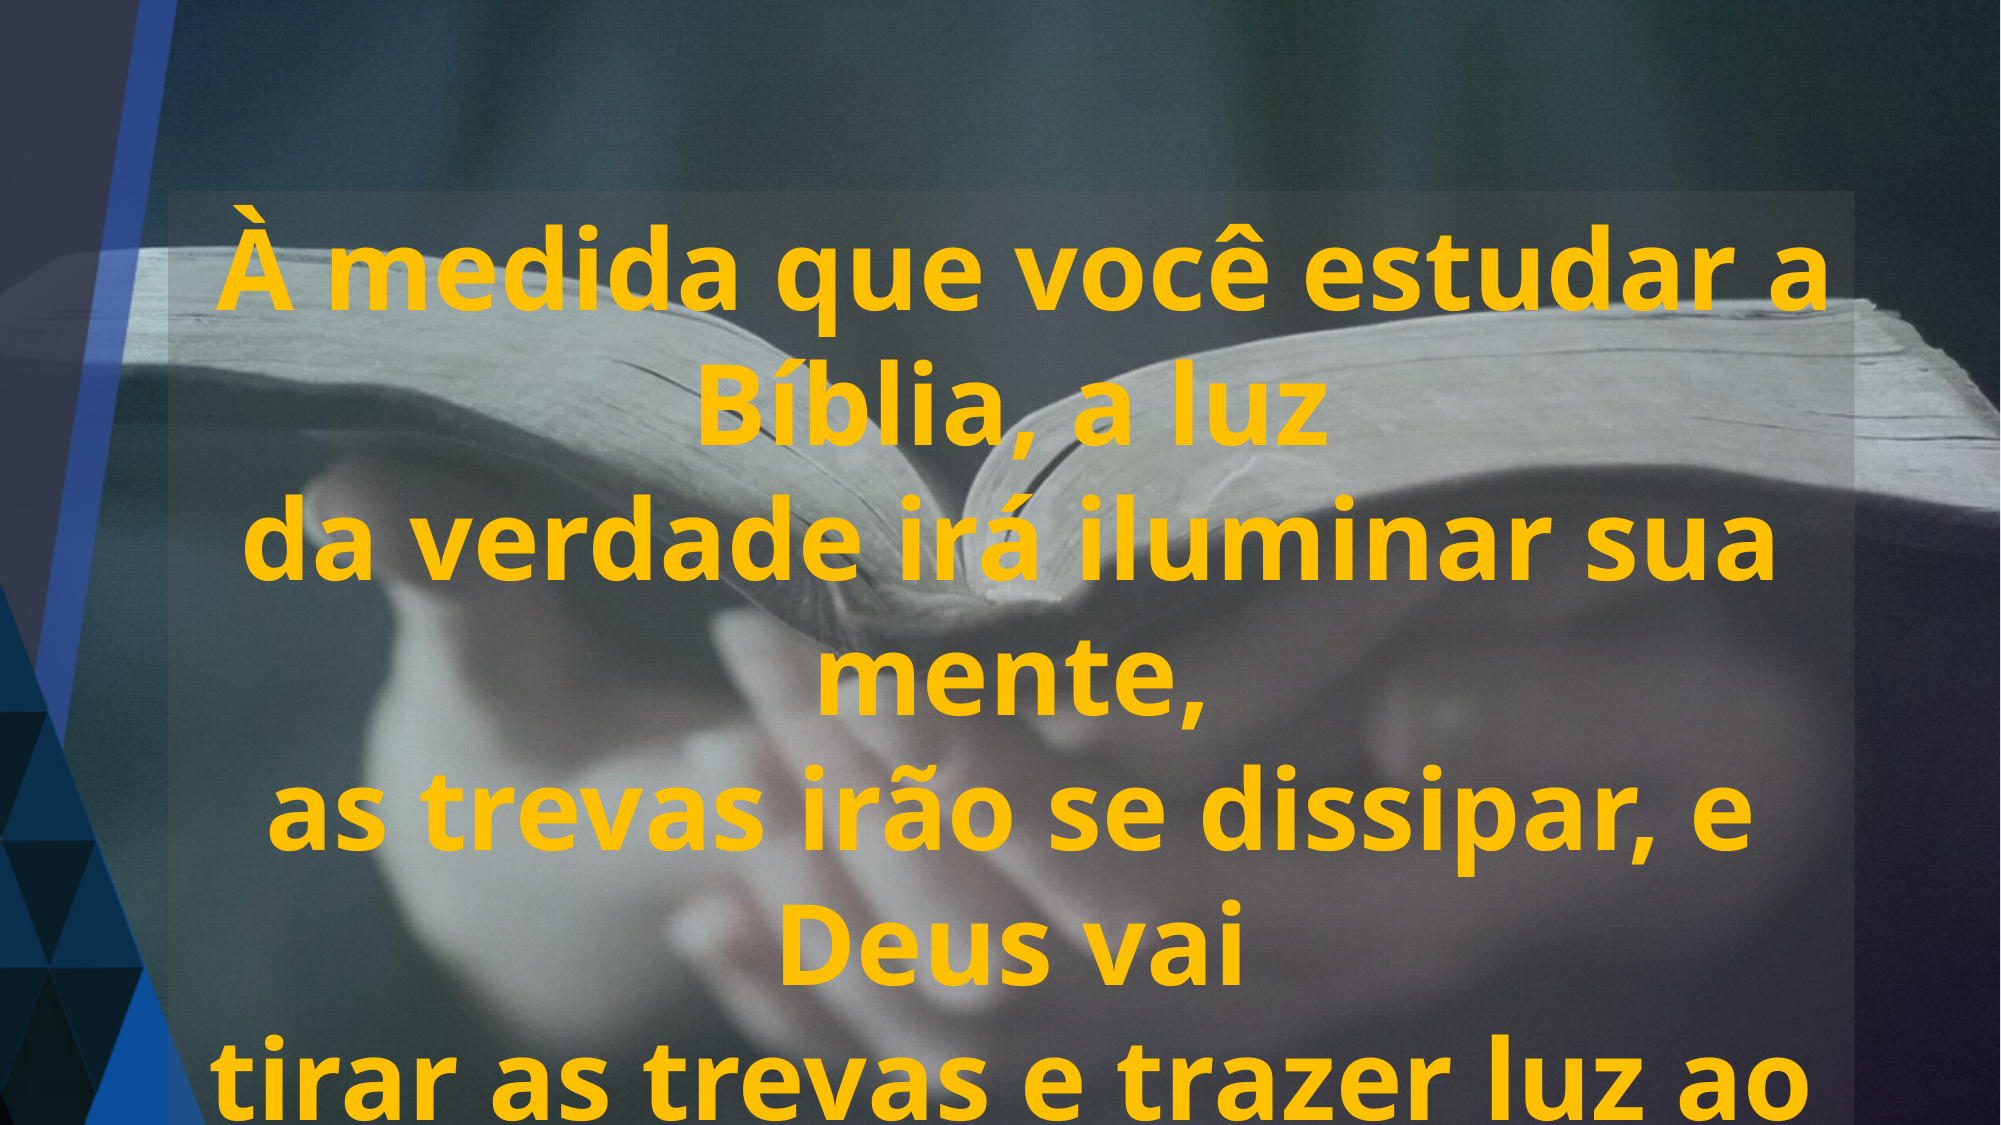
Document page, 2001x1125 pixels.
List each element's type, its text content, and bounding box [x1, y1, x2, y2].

picture [0, 0, 2001, 1125]
text_box À medida que você estudar a Bíblia, a luz da verdade irá iluminar sua mente, as trevas irão se dissipar, e Deus vai tirar as trevas e trazer luz ao seu coração! [168, 190, 1855, 1125]
